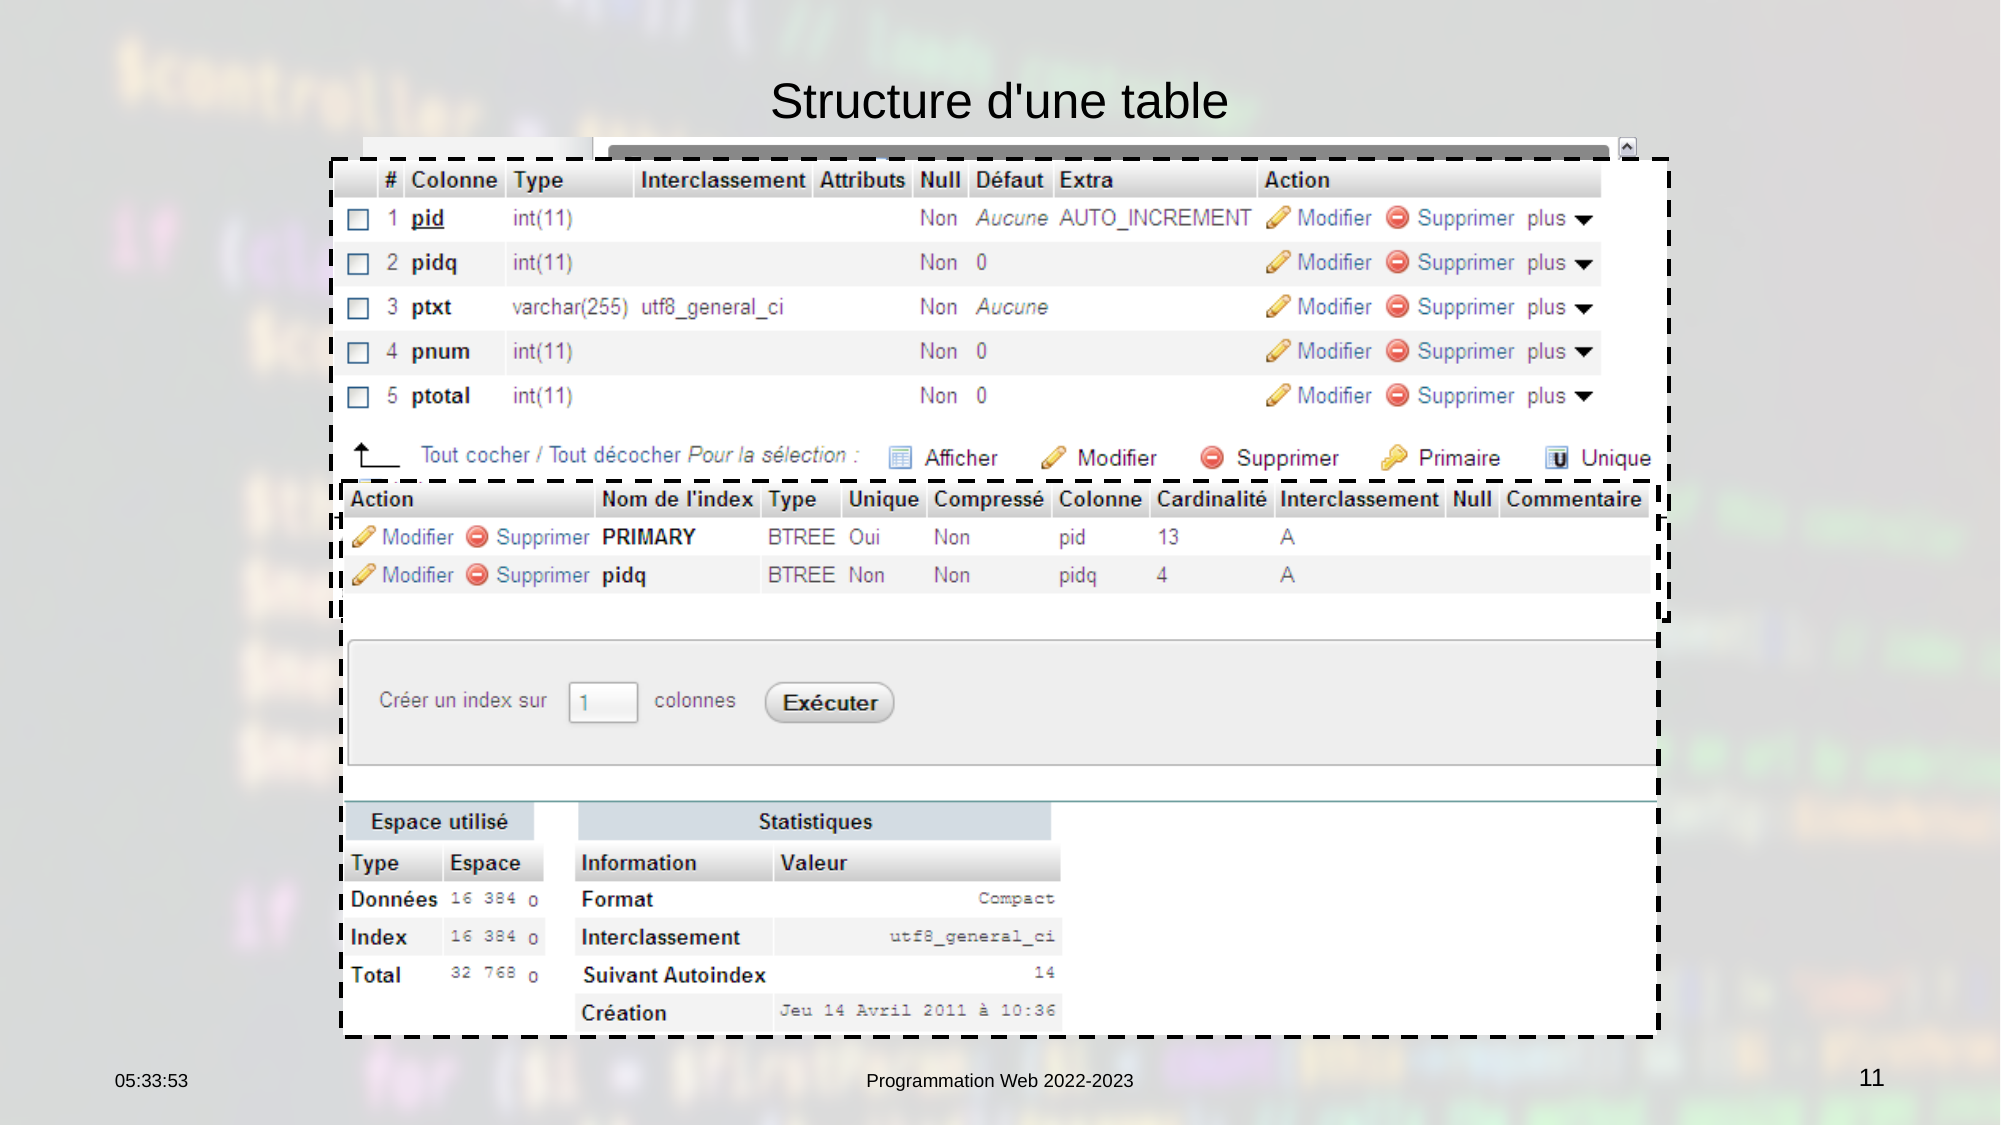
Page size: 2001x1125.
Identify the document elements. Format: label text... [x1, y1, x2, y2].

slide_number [99, 1058, 567, 1100]
title Structure d'une table [99, 44, 1901, 152]
picture [0, 0, 2001, 1125]
slide_number 11 [1433, 1058, 1901, 1100]
footer Programmation Web 2022-2023 [683, 1058, 1317, 1100]
